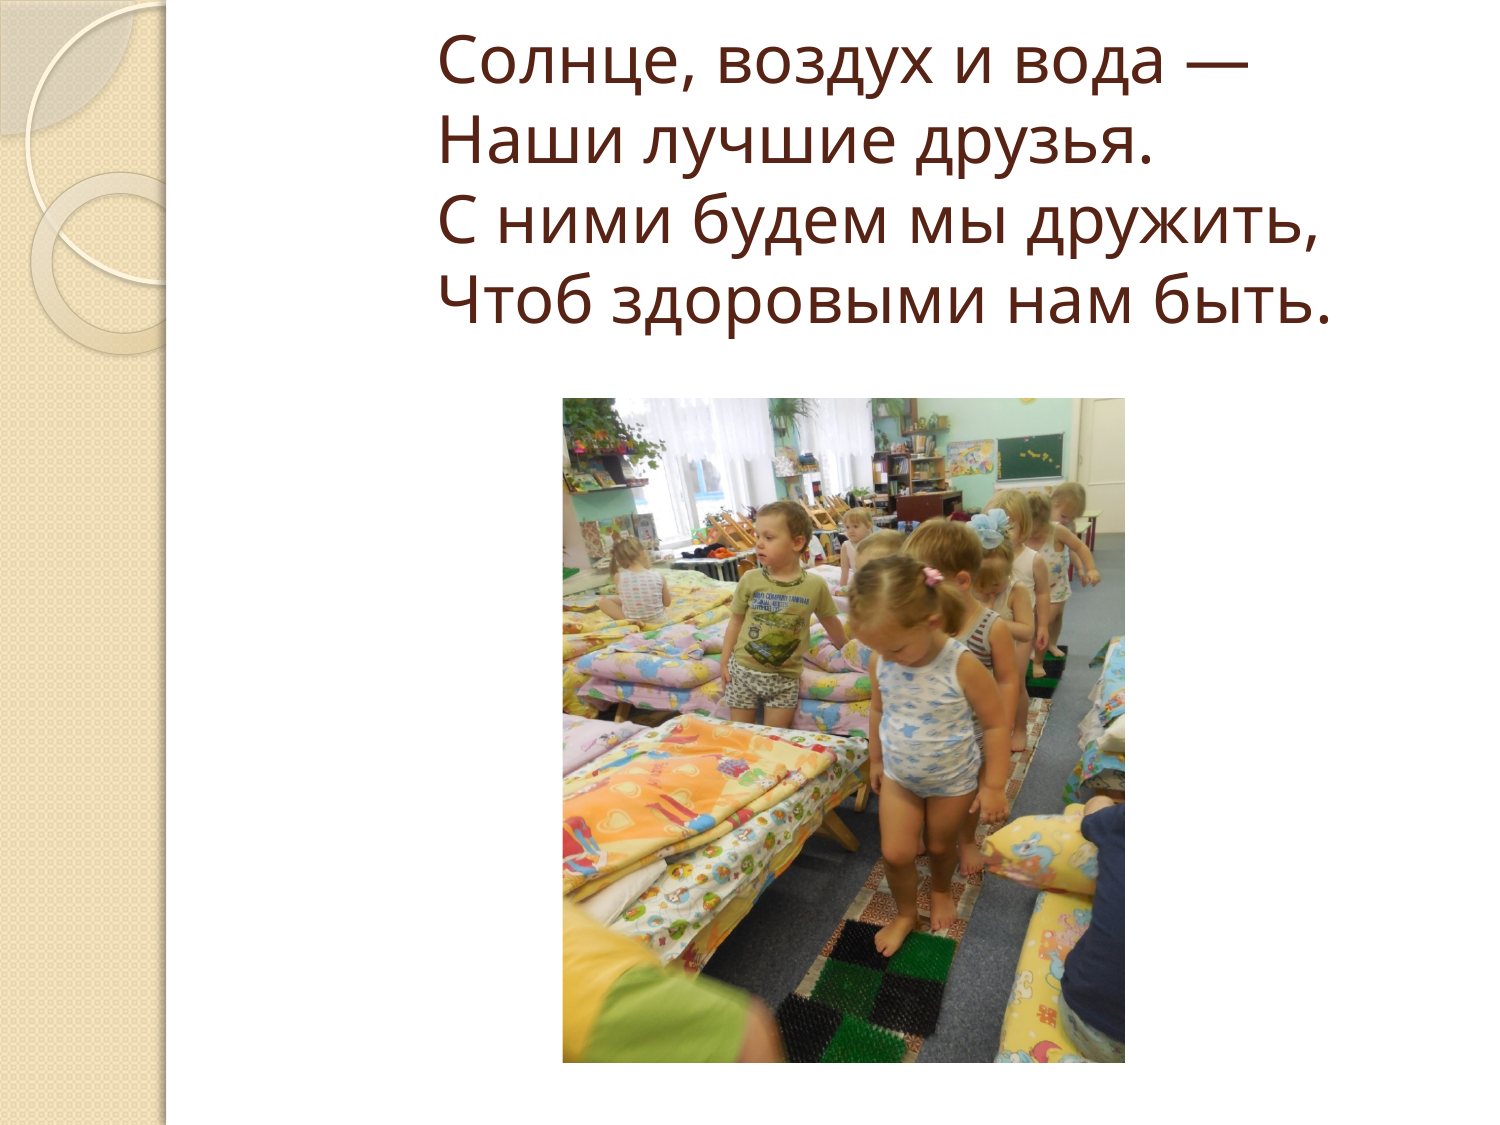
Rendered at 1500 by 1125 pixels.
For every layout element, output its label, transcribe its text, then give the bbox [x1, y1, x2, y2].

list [562, 398, 1126, 1063]
title Солнце, воздух и вода — Наши лучшие друзья. С ними будем мы дружить, Чтоб здоровыми нам быть. [421, 105, 1466, 329]
